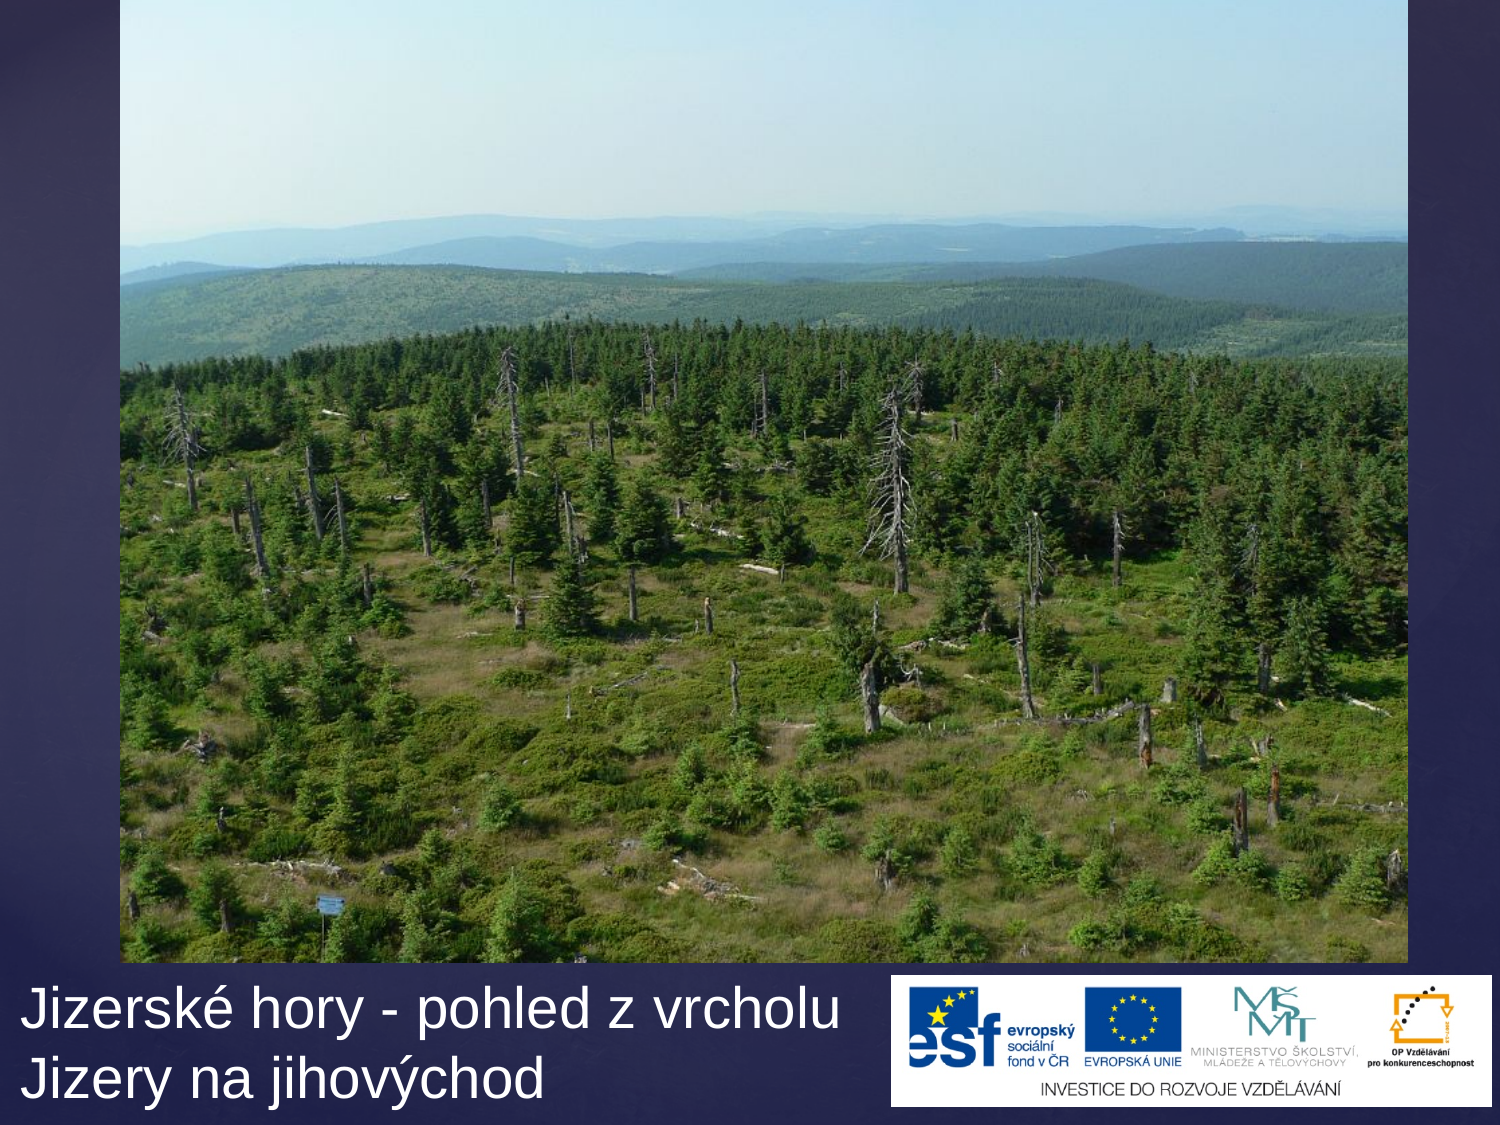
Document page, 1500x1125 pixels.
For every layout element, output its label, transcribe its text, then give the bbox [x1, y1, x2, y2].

picture [891, 974, 1493, 1107]
text_box Jizerské hory - pohled z vrcholu Jizery na jihovýchod [5, 962, 886, 1118]
picture [119, 0, 1409, 963]
